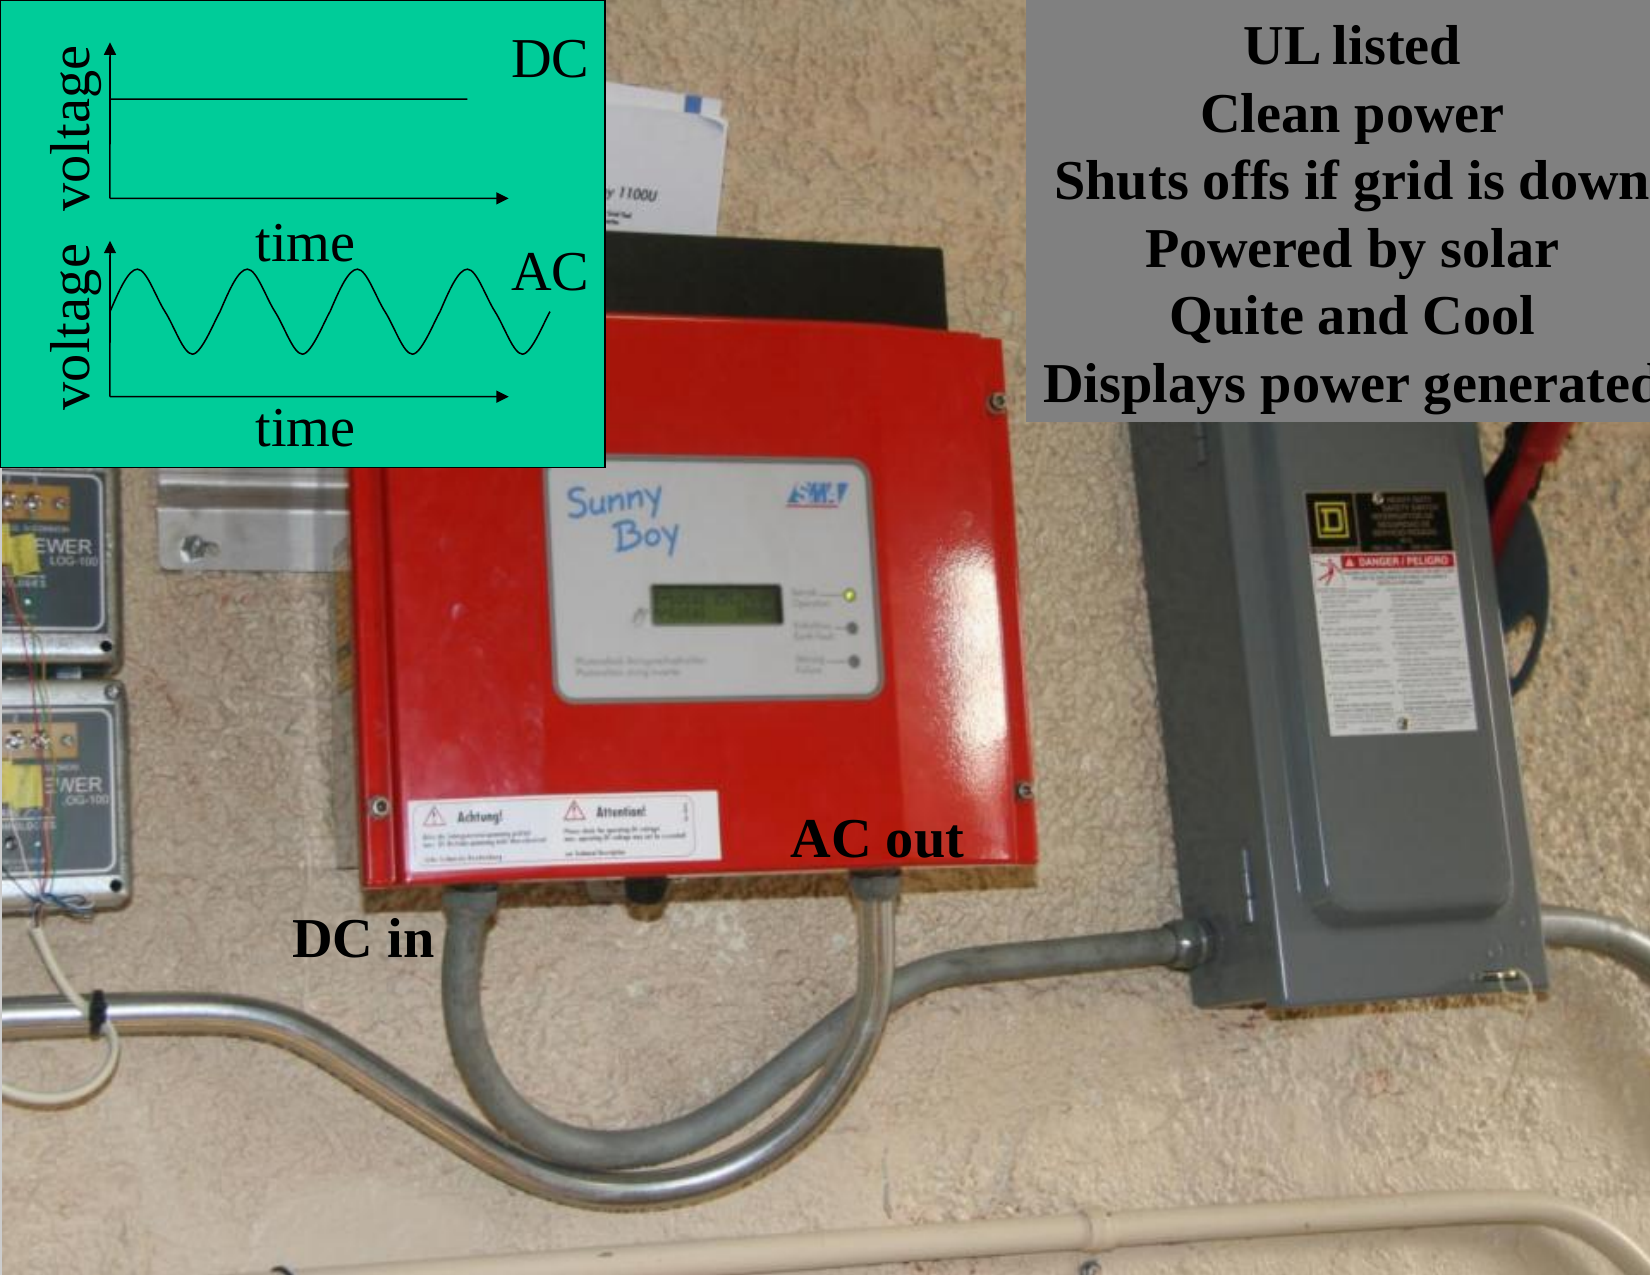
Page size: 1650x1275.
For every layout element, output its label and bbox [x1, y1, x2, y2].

text_box [0, 0, 606, 468]
picture [1, 0, 1650, 1275]
